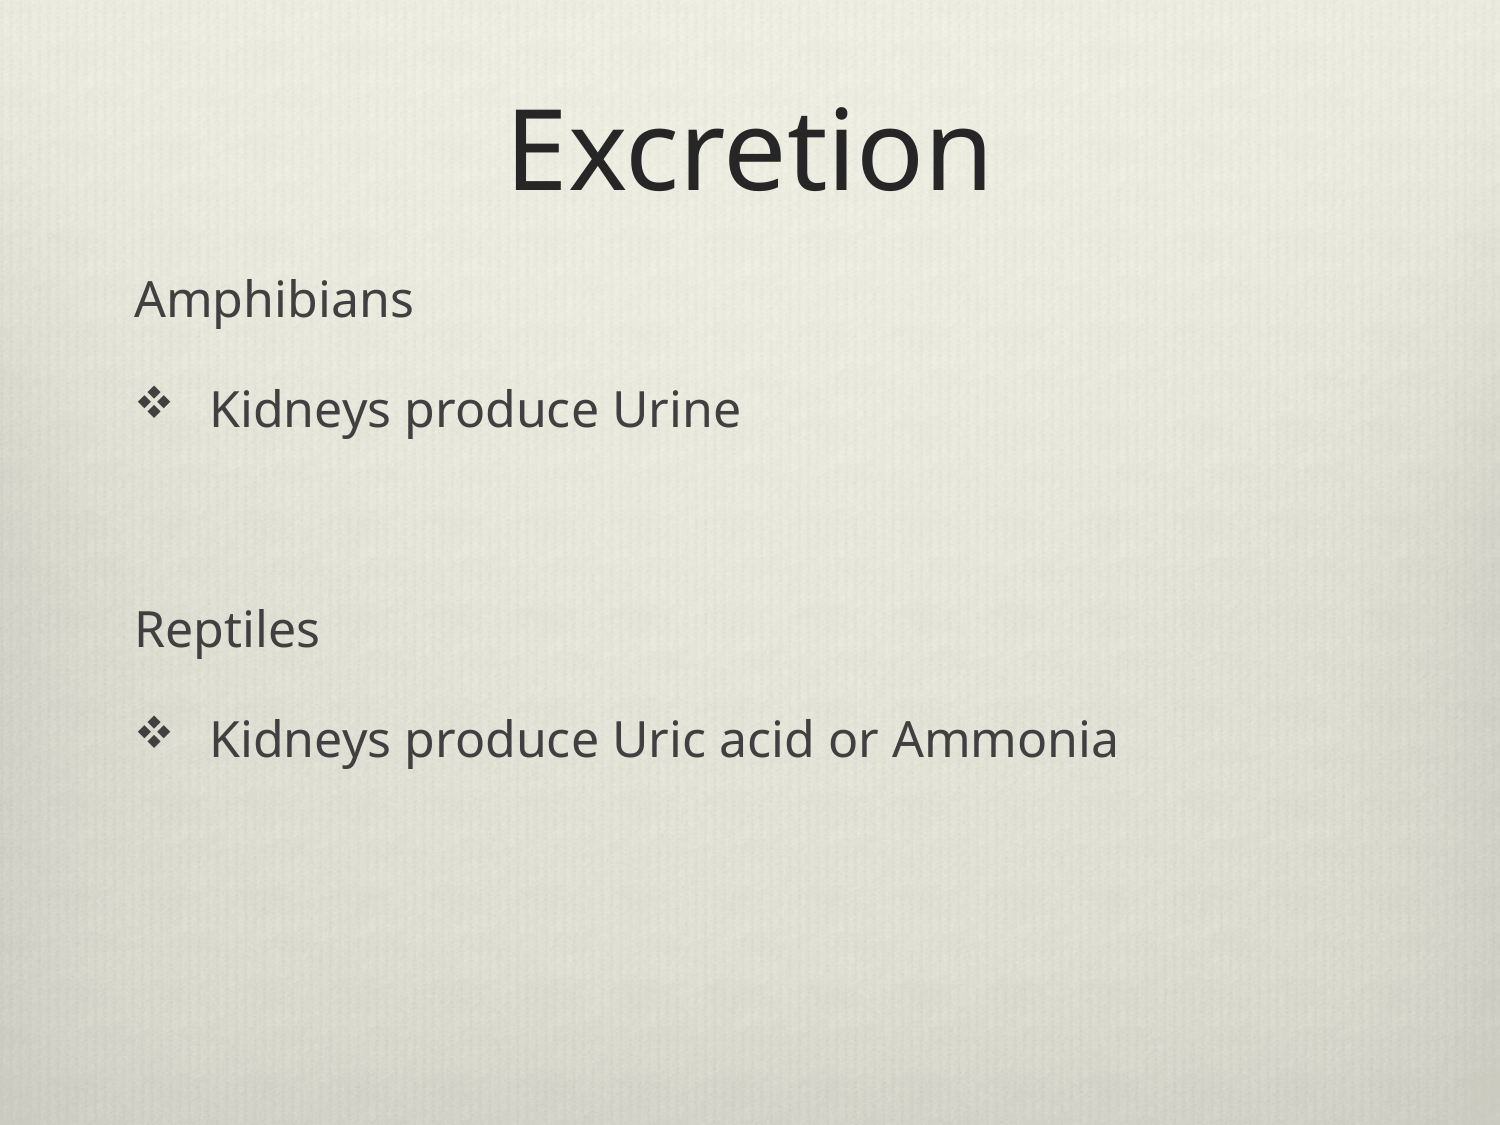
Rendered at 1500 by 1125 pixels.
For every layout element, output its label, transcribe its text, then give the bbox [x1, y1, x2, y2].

list Amphibians Kidneys produce Urine Reptiles Kidneys produce Uric acid or Ammonia [119, 260, 1381, 1011]
title Excretion [119, 51, 1381, 240]
